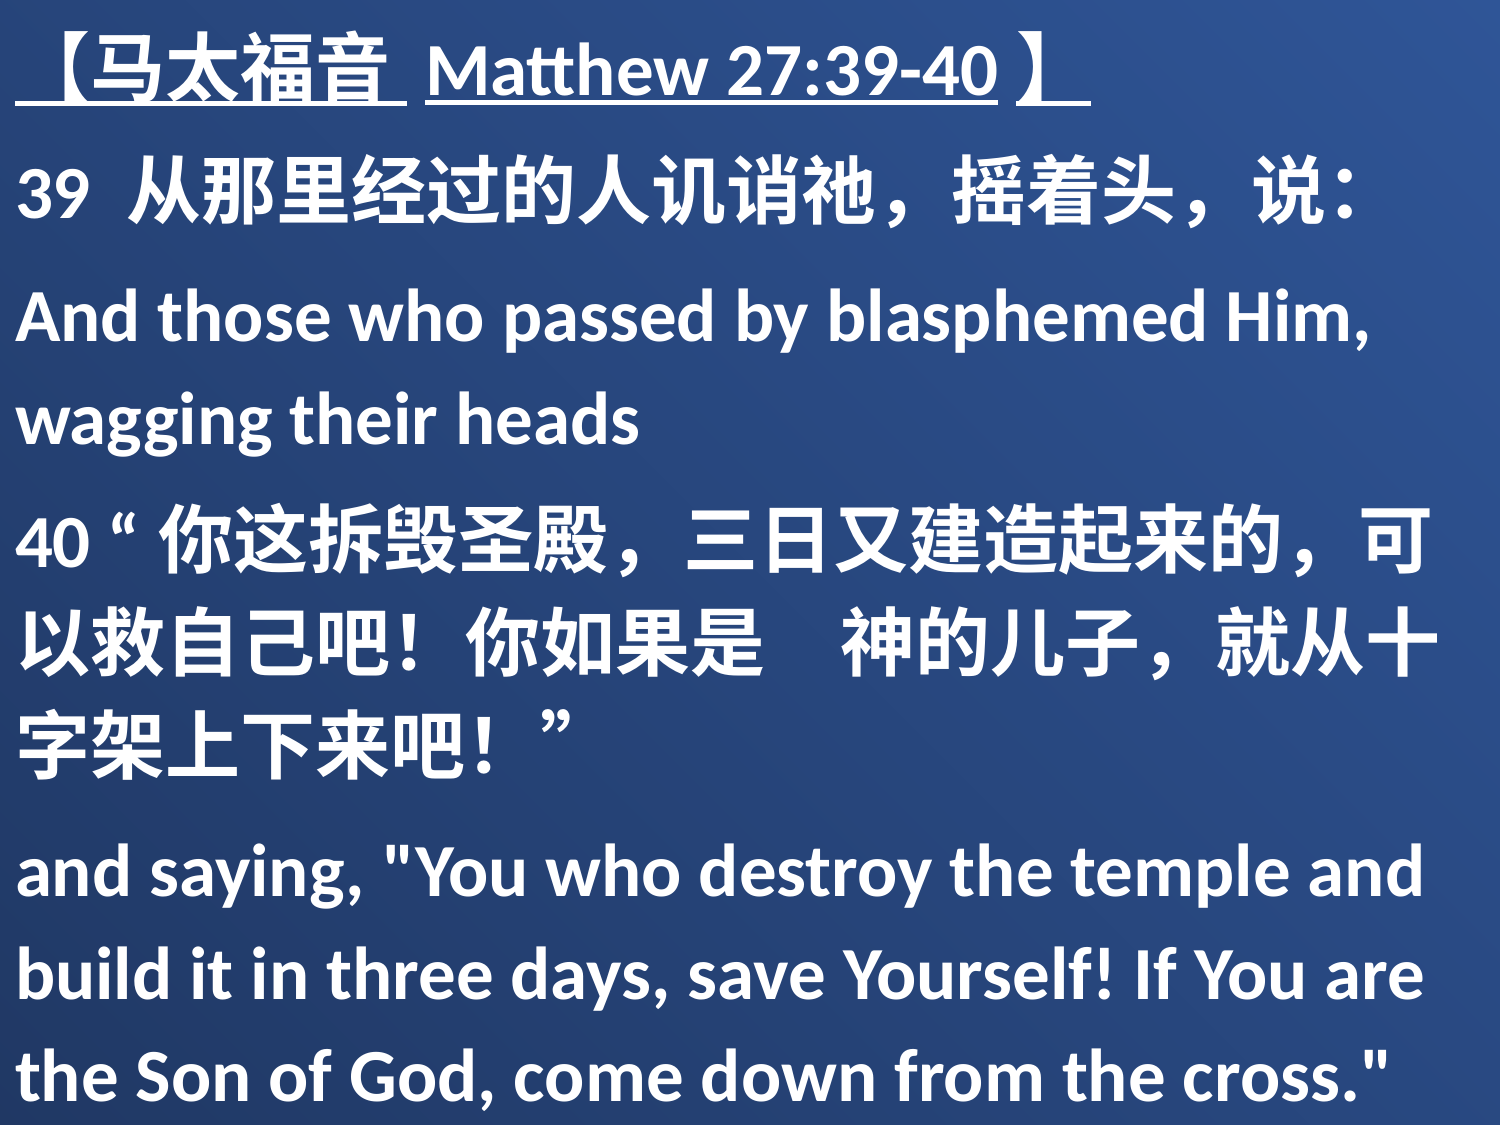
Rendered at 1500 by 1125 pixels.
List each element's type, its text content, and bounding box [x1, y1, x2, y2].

subtitle 【马太福音 Matthew 27:39-40】 39 从那里经过的人讥诮祂，摇着头，说： And those who passed by blasphemed Him, wagging their heads 40 “你这拆毁圣殿，三日又建造起来的，可以救自己吧！你如果是 神的儿子，就从十字架上下来吧！” and saying, "You who destroy the temple and build it in three days, save Yourself! If You are the Son of God, come down from the cross." [0, 0, 1500, 1125]
